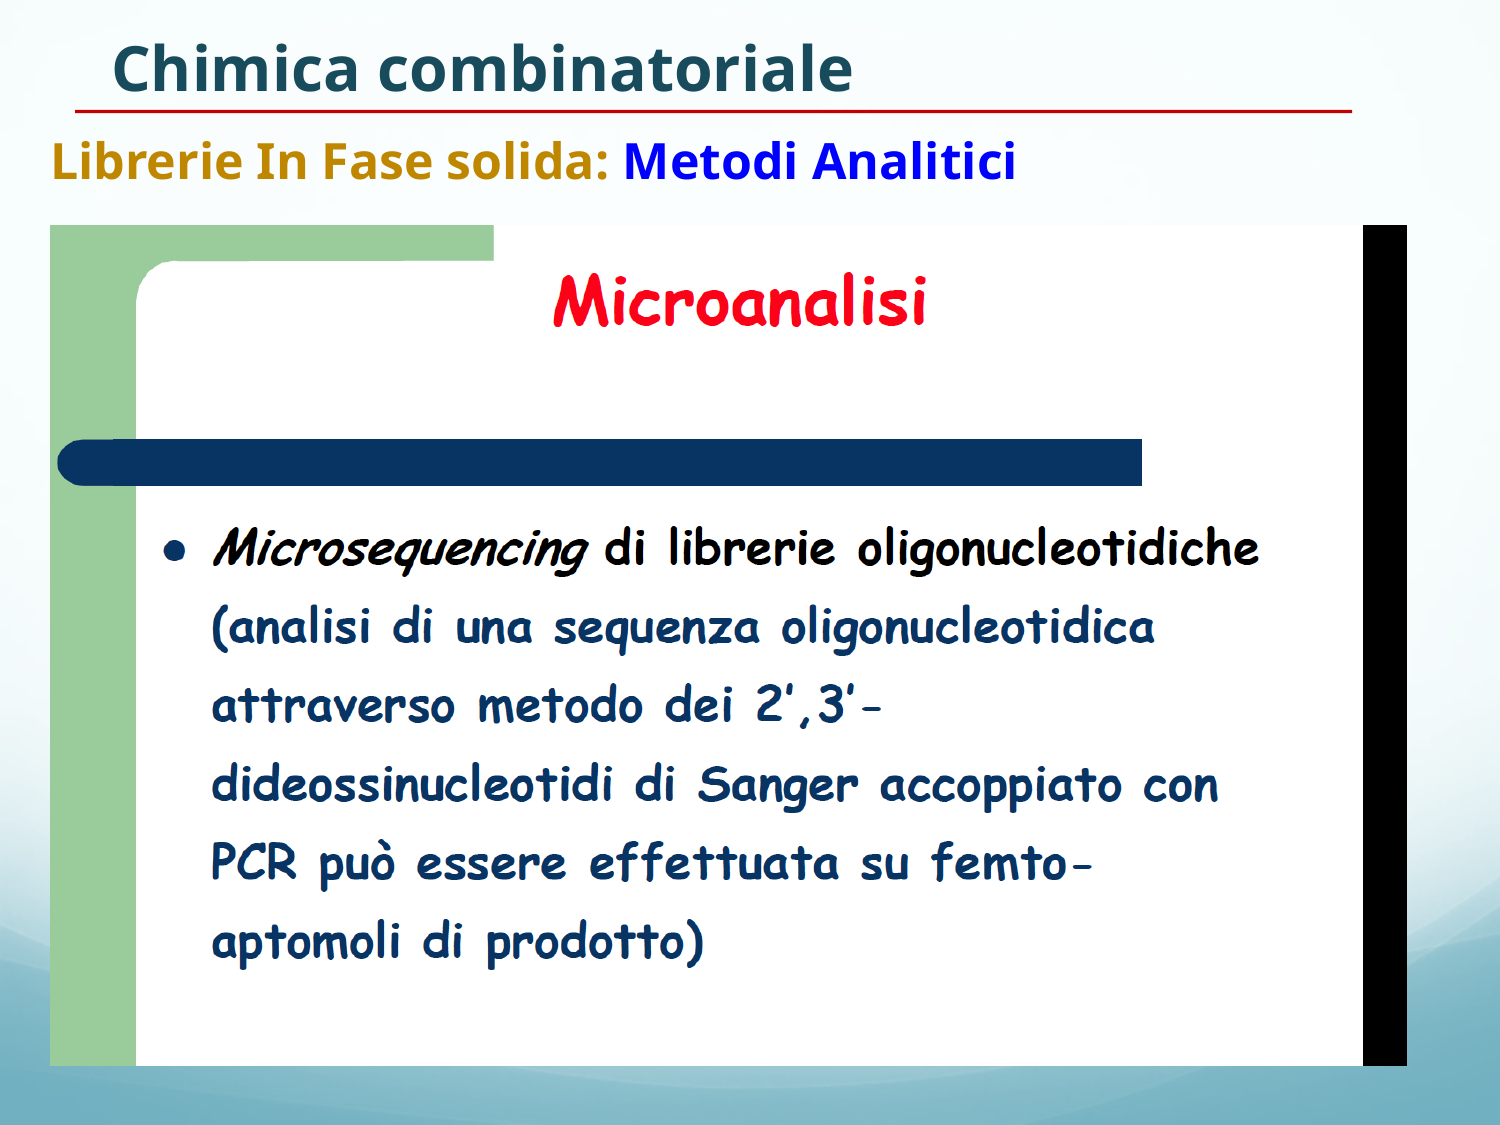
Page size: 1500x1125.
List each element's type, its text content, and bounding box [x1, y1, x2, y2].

text_box Chimica combinatoriale [96, 21, 870, 111]
text_box Librerie In Fase solida: Metodi Analitici [35, 122, 1033, 198]
picture [49, 225, 1407, 1067]
